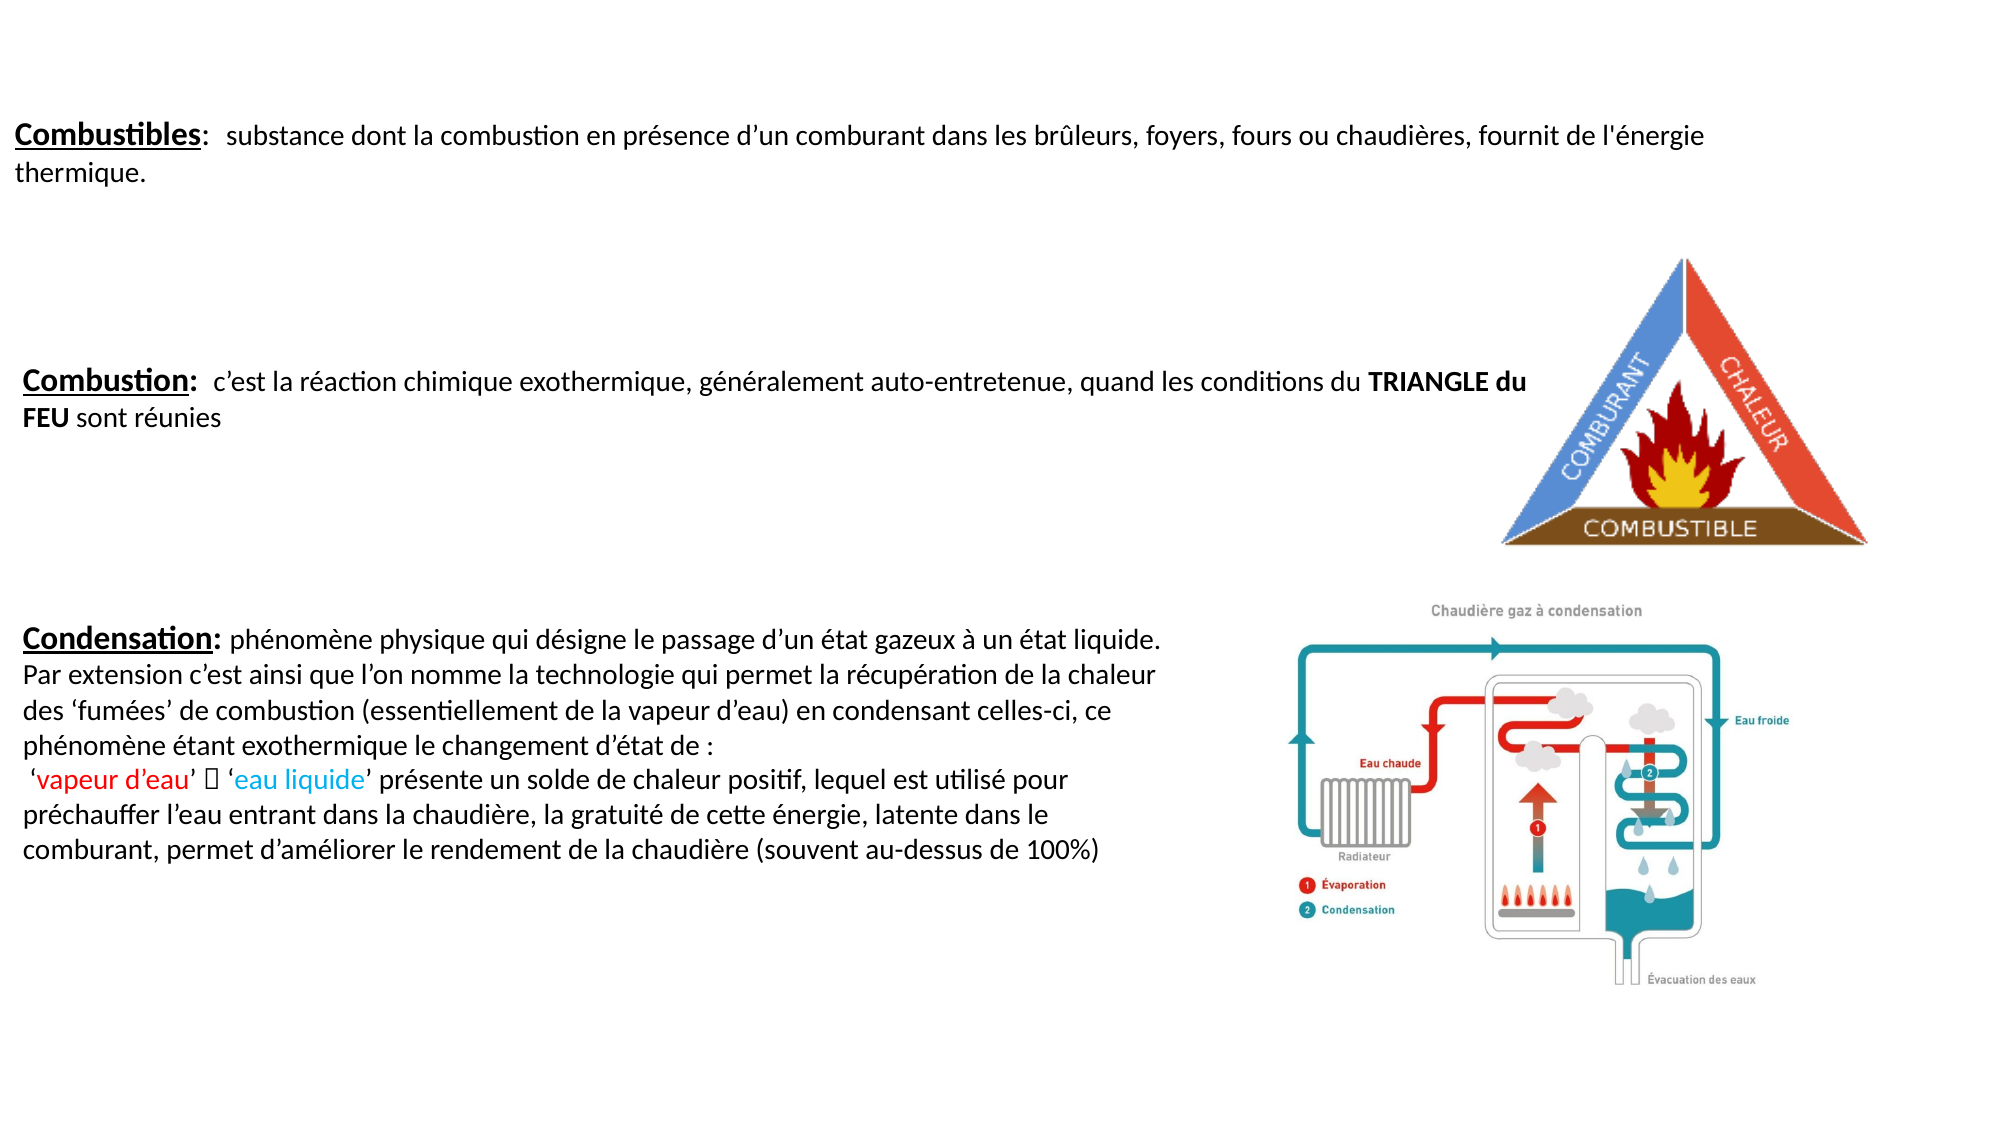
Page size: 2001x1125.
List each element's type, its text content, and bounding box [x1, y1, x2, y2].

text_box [8, 602, 1835, 989]
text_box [8, 244, 1883, 559]
text_box Combustibles: substance dont la combustion en présence d’un comburant dans les brûleurs, foyers, fours ou chaudières, fournit de l'énergie thermique. [0, 100, 1843, 241]
